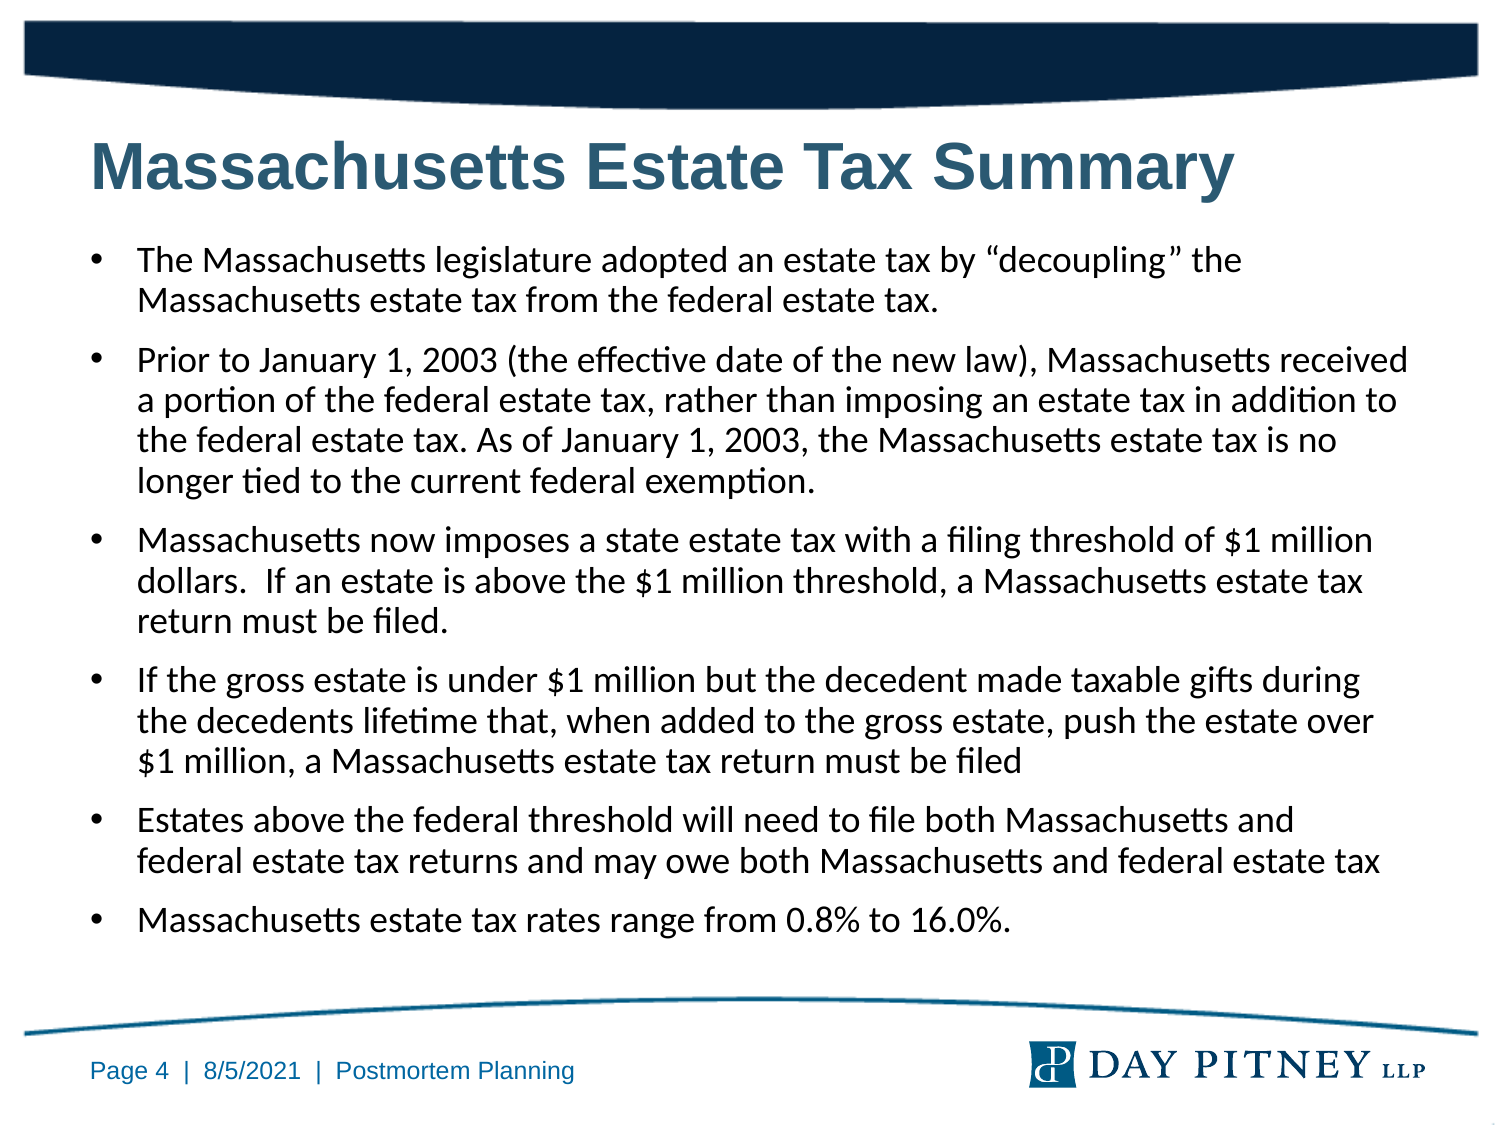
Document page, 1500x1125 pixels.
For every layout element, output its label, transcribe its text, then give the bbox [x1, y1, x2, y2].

list Massachusetts Estate Tax Summary [75, 93, 1425, 233]
picture [0, 0, 1500, 1125]
list The Massachusetts legislature adopted an estate tax by “decoupling” the Massachusetts estate tax from the federal estate tax. Prior to January 1, 2003 (the effective date of the new law), Massachusetts received a portion of the federal estate tax, rather than imposing an estate tax in addition to the federal estate tax. As of January 1, 2003, the Massachusetts estate tax is no longer tied to the current federal exemption. Massachusetts now imposes a state estate tax with a filing threshold of $1 million dollars. If an estate is above the $1 million threshold, a Massachusetts estate tax return must be filed. If the gross estate is under $1 million but the decedent made taxable gifts during the decedents lifetime that, when added to the gross estate, push the estate over $1 million, a Massachusetts estate tax return must be filed Estates above the federal threshold will need to file both Massachusetts and federal estate tax returns and may owe both Massachusetts and federal estate tax Massachusetts estate tax rates range from 0.8% to 16.0%. [75, 233, 1425, 1005]
